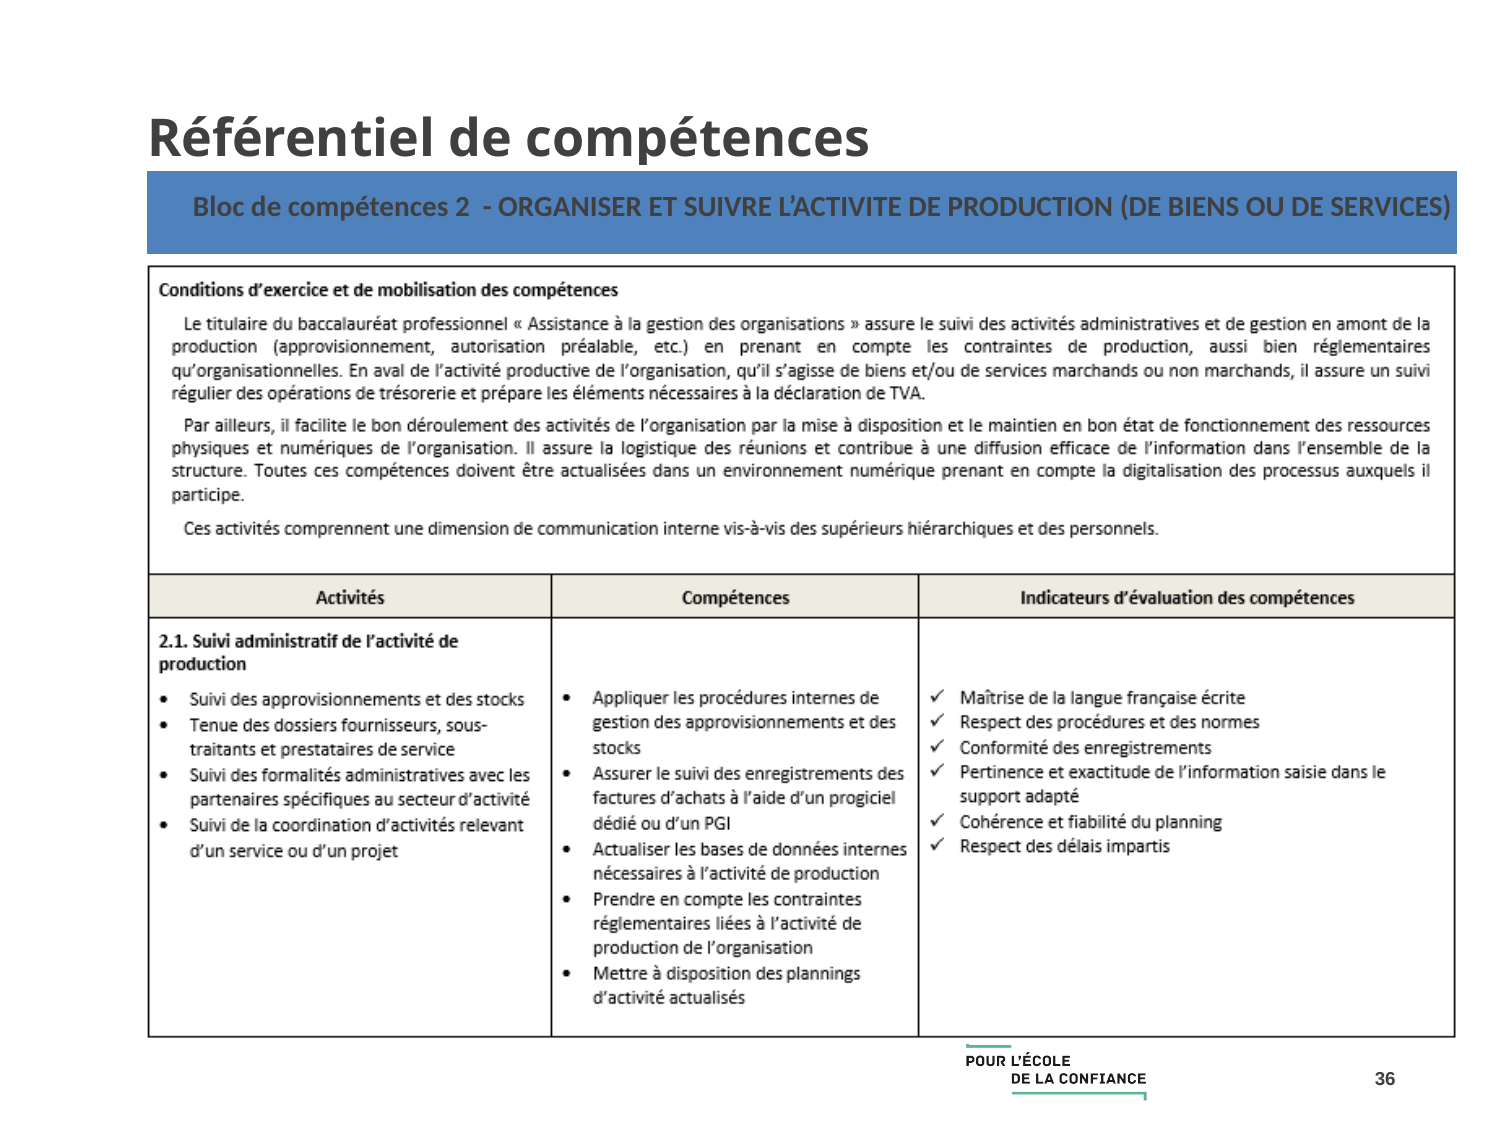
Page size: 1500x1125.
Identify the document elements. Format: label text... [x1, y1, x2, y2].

title Référentiel de compétences [132, 29, 1425, 242]
picture [140, 261, 1467, 1113]
table_header Bloc de compétences 2 - ORGANISER ET SUIVRE L’ACTIVITE DE PRODUCTION (DE BIENS OU DE SERVICES) [147, 171, 1457, 254]
slide_number 36 [1336, 1053, 1411, 1109]
